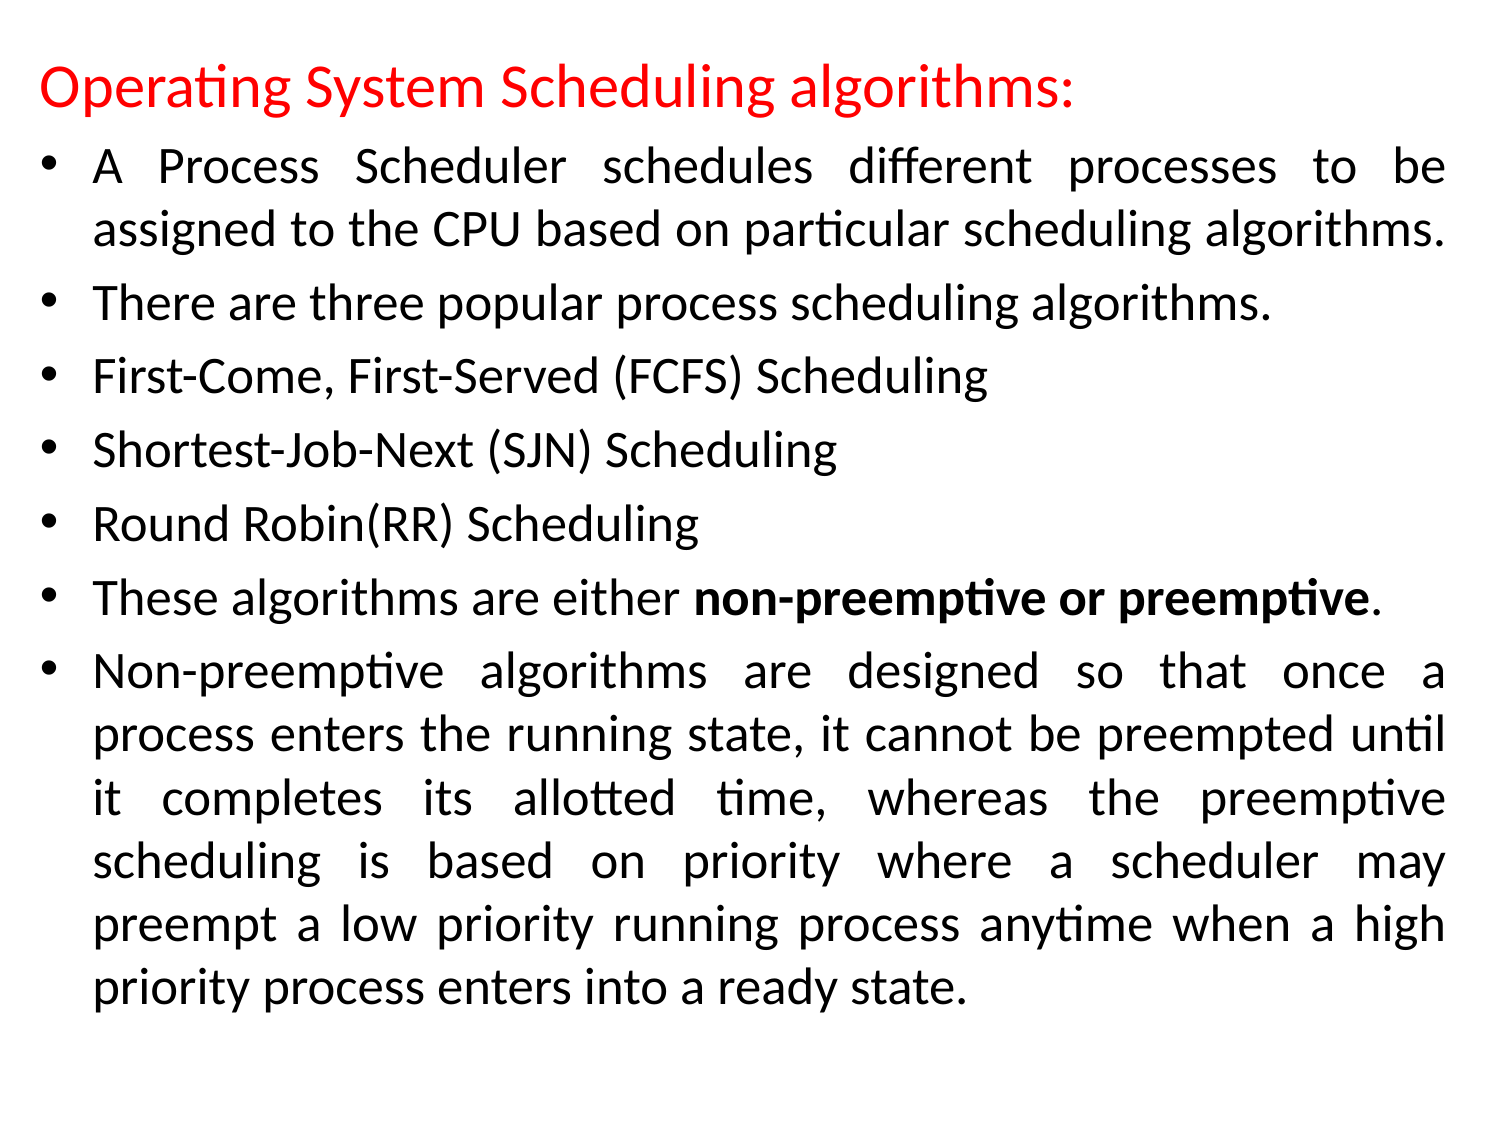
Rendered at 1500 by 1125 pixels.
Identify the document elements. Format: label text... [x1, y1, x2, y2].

list Operating System Scheduling algorithms: A Process Scheduler schedules different processes to be assigned to the CPU based on particular scheduling algorithms. There are three popular process scheduling algorithms. First-Come, First-Served (FCFS) Scheduling Shortest-Job-Next (SJN) Scheduling Round Robin(RR) Scheduling These algorithms are either non-preemptive or preemptive. Non-preemptive algorithms are designed so that once a process enters the running state, it cannot be preempted until it completes its allotted time, whereas the preemptive scheduling is based on priority where a scheduler may preempt a low priority running process anytime when a high priority process enters into a ready state. [24, 37, 1463, 1088]
